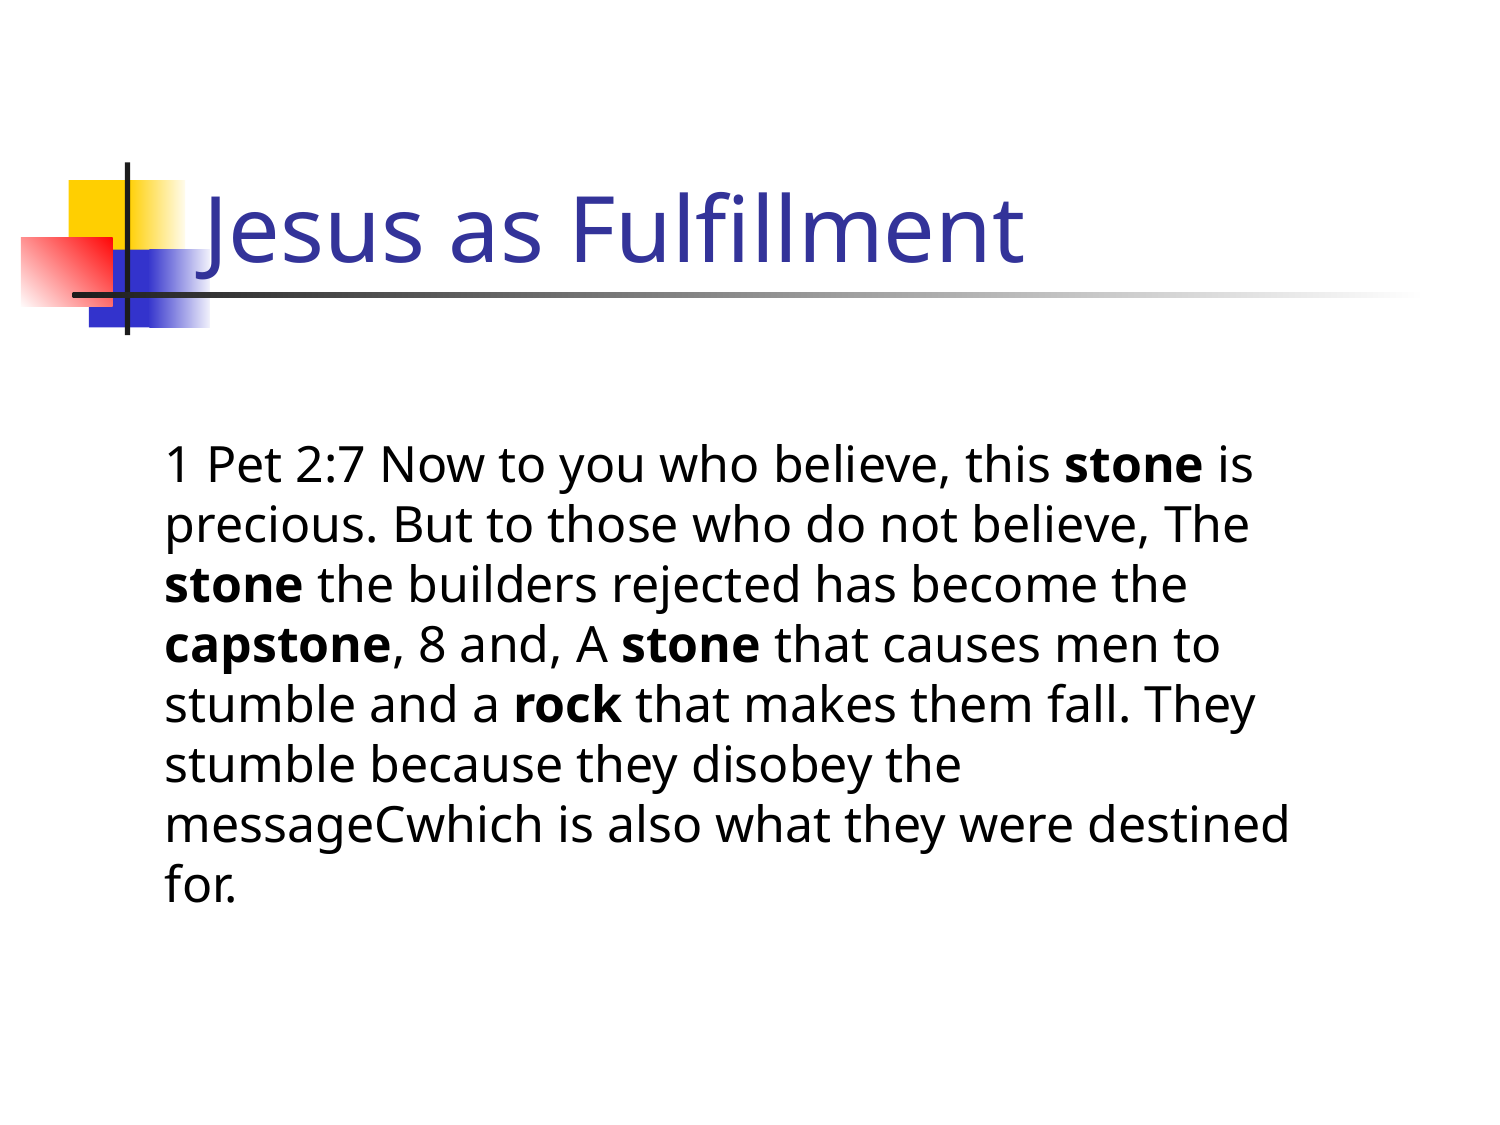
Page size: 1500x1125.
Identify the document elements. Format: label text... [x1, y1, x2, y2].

title Jesus as Fulfillment [188, 101, 1468, 289]
text_box 1 Pet 2:7 Now to you who believe, this stone is precious. But to those who do not believe, The stone the builders rejected has become the capstone, 8 and, A stone that causes men to stumble and a rock that makes them fall. They stumble because they disobey the messageCwhich is also what they were destined for. [149, 424, 1350, 920]
